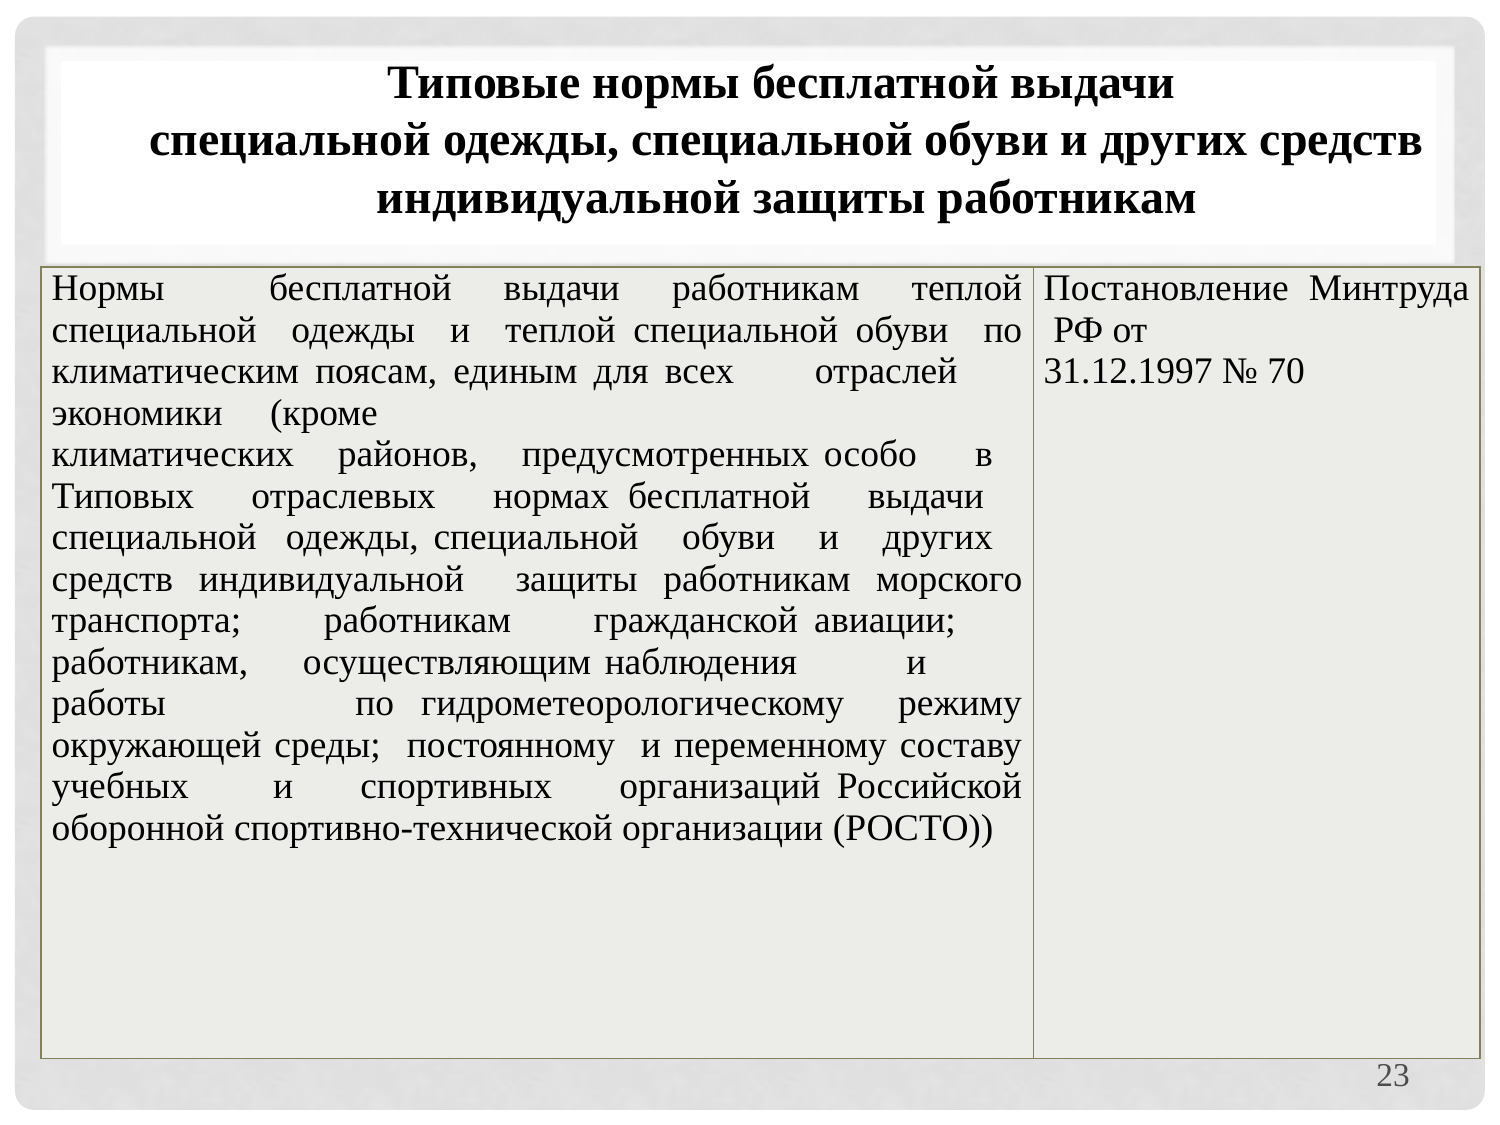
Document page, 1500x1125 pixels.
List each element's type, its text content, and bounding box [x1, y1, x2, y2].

list Типовые нормы бесплатной выдачи специальной одежды, специальной обуви и других средств индивидуальной защиты работникам [61, 42, 1495, 696]
slide_number 23 [1074, 1059, 1425, 1103]
table_header Нормы бесплатной выдачи работникам теплой специальной одежды и теплой специальной обуви по климатическим поясам, единым для всех отраслей экономики (кроме климатических районов, предусмотренных особо в Типовых отраслевых нормах бесплатной выдачи специальной одежды, специальной обуви и других средств индивидуальной защиты работникам морского транспорта; работникам гражданской авиации; работникам, осуществляющим наблюдения и работы по гидрометеорологическому режиму окружающей среды; постоянному и переменному составу учебных и спортивных организаций Российской оборонной спортивно-технической организации (РОСТО)) [42, 268, 1033, 1058]
table_header Постановление Минтруда РФ от 31.12.1997 № 70 [1034, 268, 1479, 1058]
